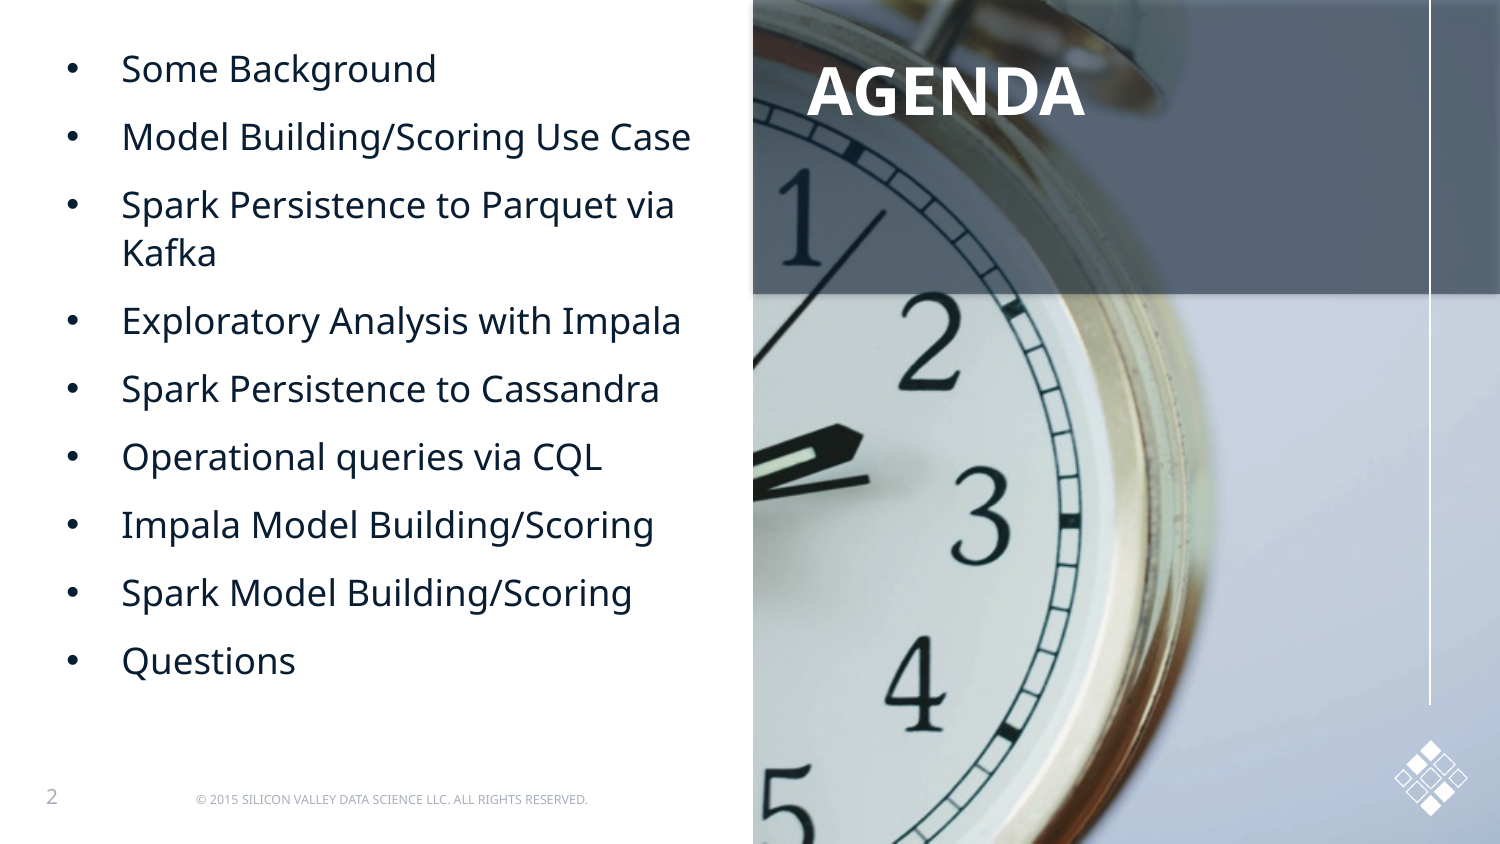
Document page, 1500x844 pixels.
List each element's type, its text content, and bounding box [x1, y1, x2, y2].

picture [753, 0, 1500, 844]
list AGENDA [792, 33, 1412, 251]
list Some Background Model Building/Scoring Use Case Spark Persistence to Parquet via Kafka Exploratory Analysis with Impala Spark Persistence to Cassandra Operational queries via CQL Impala Model Building/Scoring Spark Model Building/Scoring Questions [51, 33, 719, 733]
